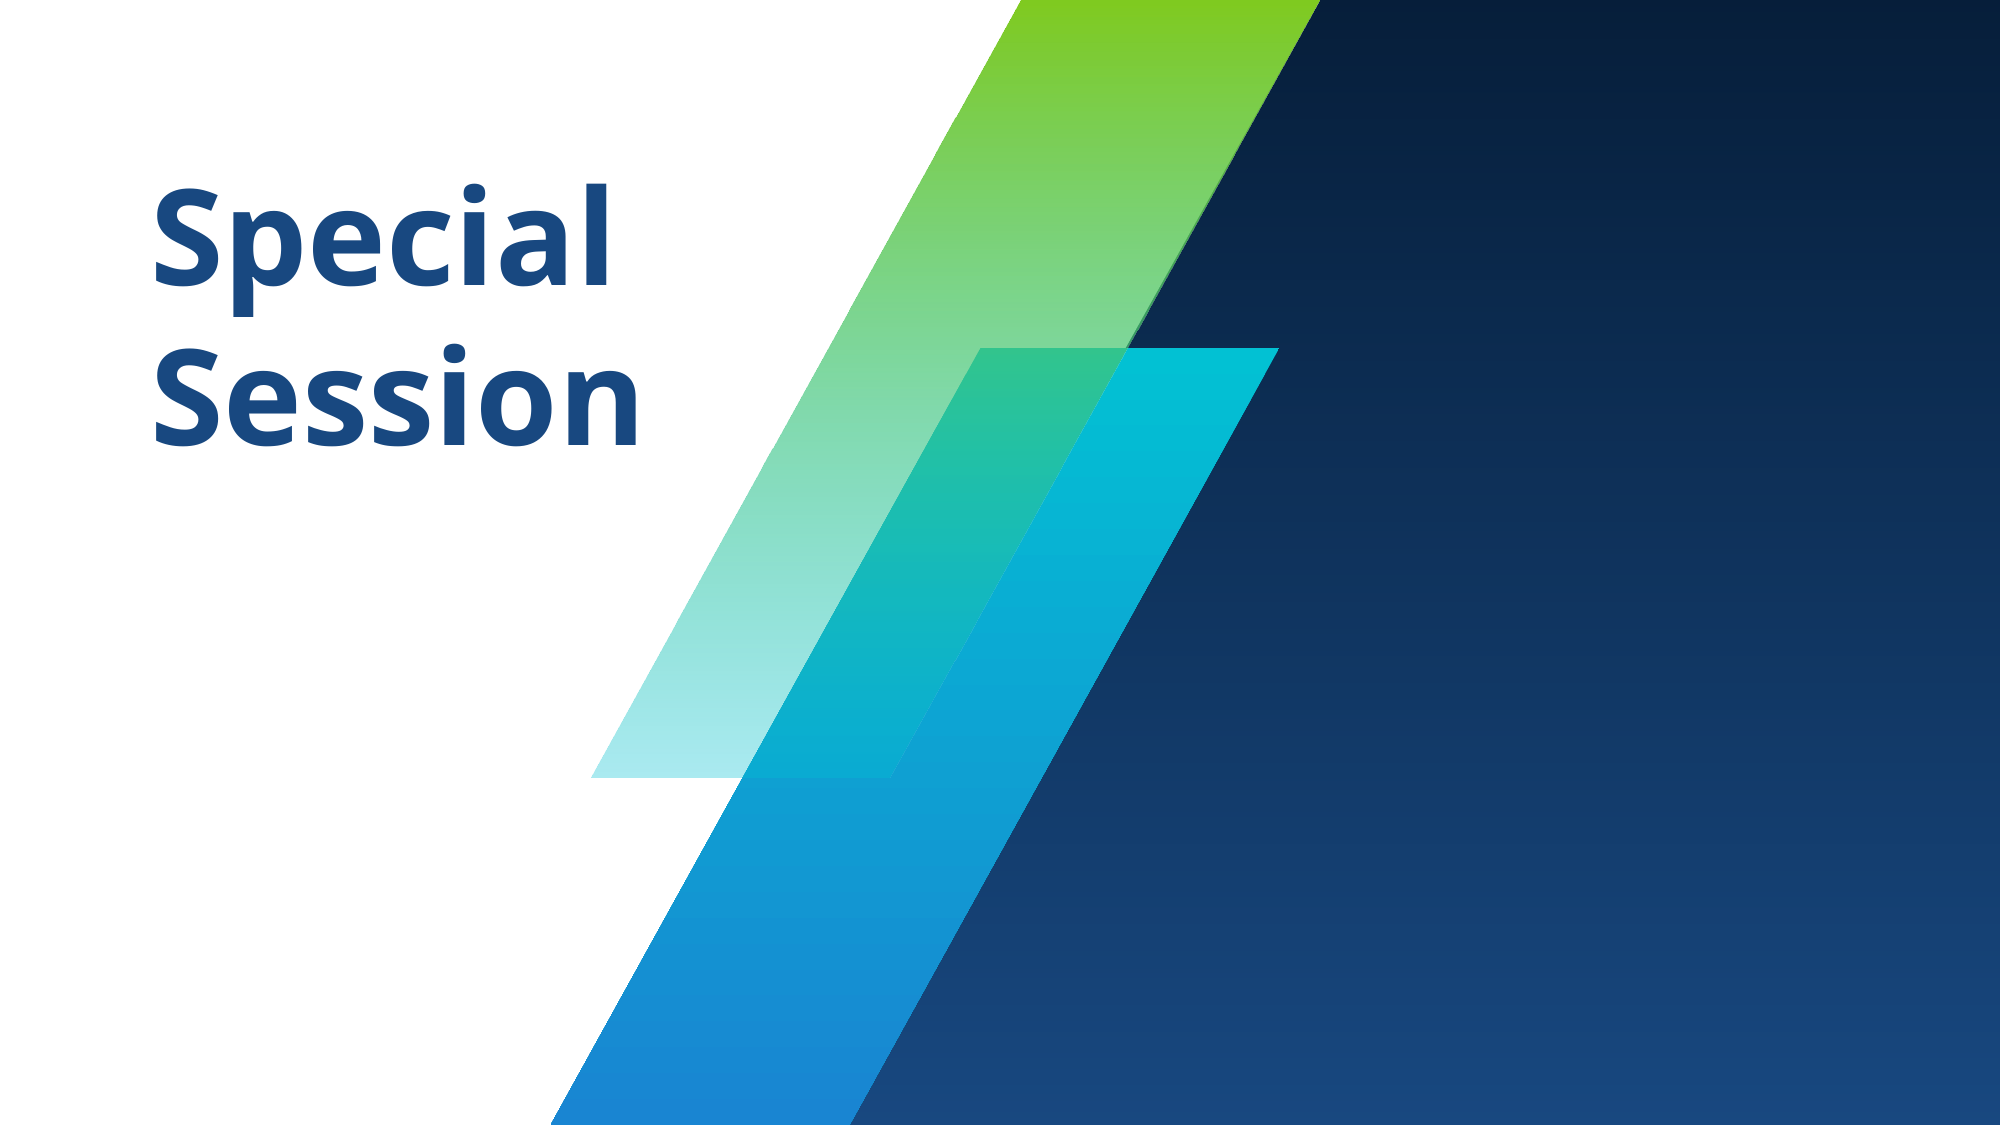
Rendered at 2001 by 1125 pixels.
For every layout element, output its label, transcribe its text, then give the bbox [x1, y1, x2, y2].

title Special Session [150, 152, 1127, 778]
